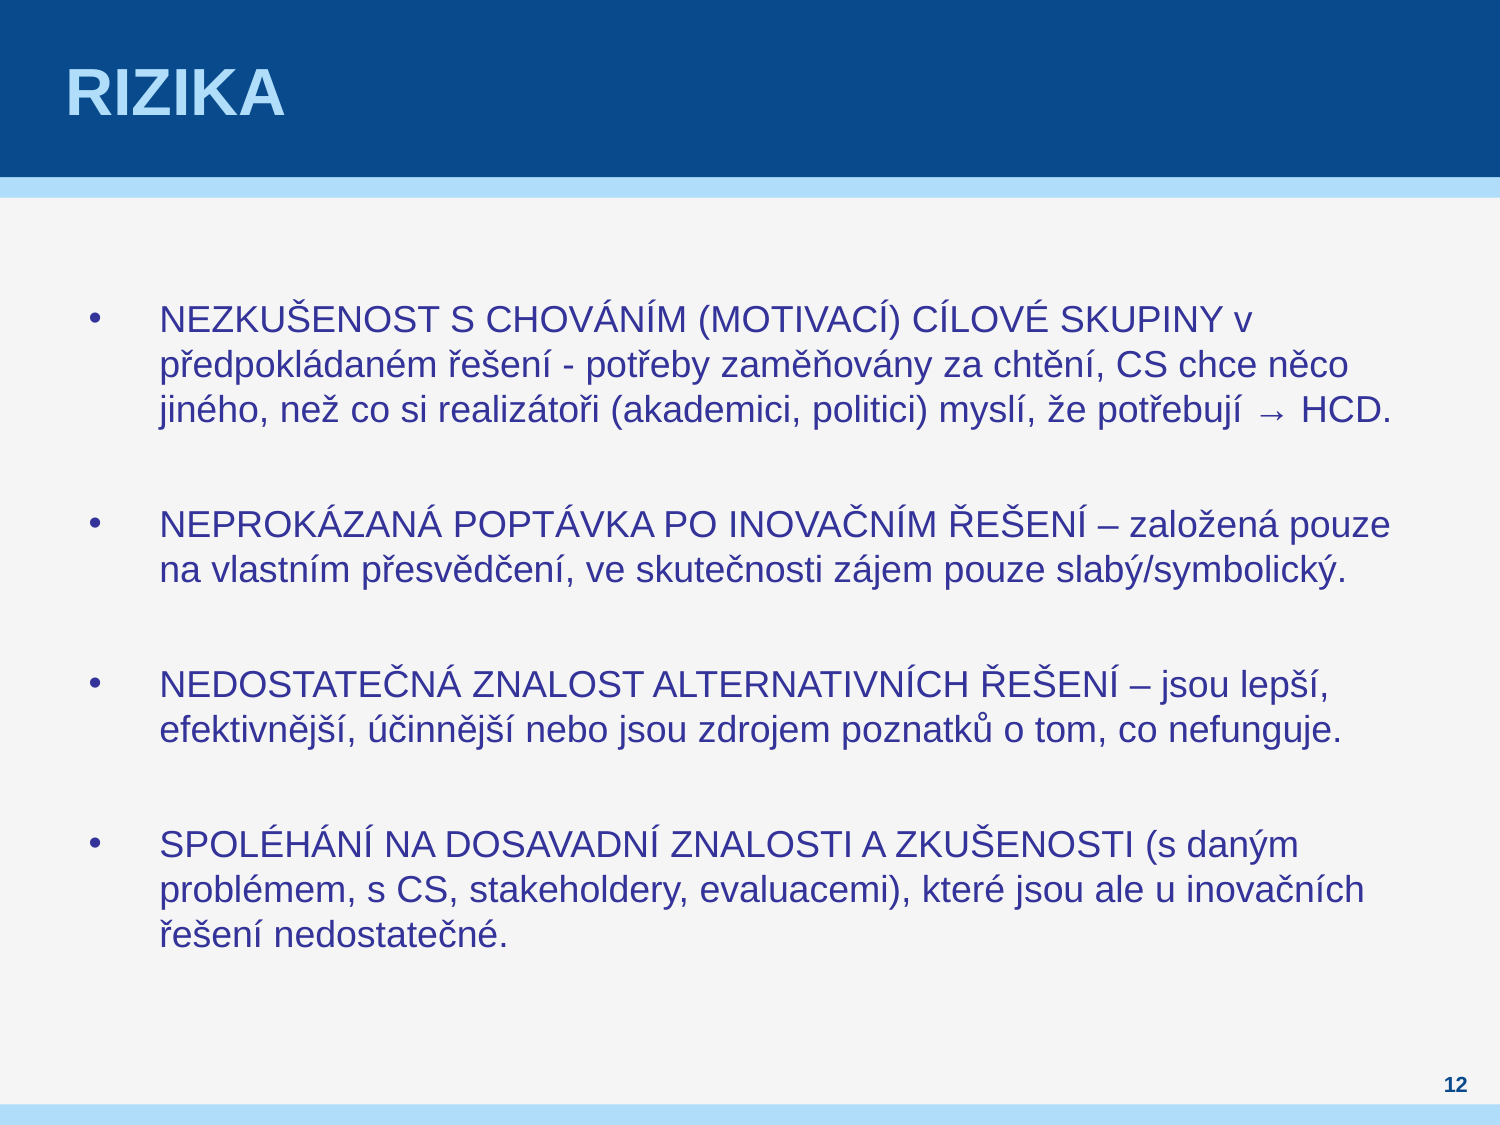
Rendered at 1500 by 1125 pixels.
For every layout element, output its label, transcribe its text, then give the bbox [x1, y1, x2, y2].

list NEZKUŠENOST S CHOVÁNÍM (MOTIVACÍ) CÍLOVÉ SKUPINY v předpokládaném řešení - potřeby zaměňovány za chtění, CS chce něco jiného, než co si realizátoři (akademici, politici) myslí, že potřebují → HCD. NEPROKÁZANÁ POPTÁVKA PO INOVAČNÍM ŘEŠENÍ – založená pouze na vlastním přesvědčení, ve skutečnosti zájem pouze slabý/symbolický. NEDOSTATEČNÁ ZNALOST ALTERNATIVNÍCH ŘEŠENÍ – jsou lepší, efektivnější, účinnější nebo jsou zdrojem poznatků o tom, co nefunguje. SPOLÉHÁNÍ NA DOSAVADNÍ ZNALOSTI A ZKUŠENOSTI (s daným problémem, s CS, stakeholdery, evaluacemi), které jsou ale u inovačních řešení nedostatečné. [88, 295, 1412, 1004]
title rizika [59, 0, 1441, 178]
slide_number 12 [1417, 1068, 1495, 1099]
